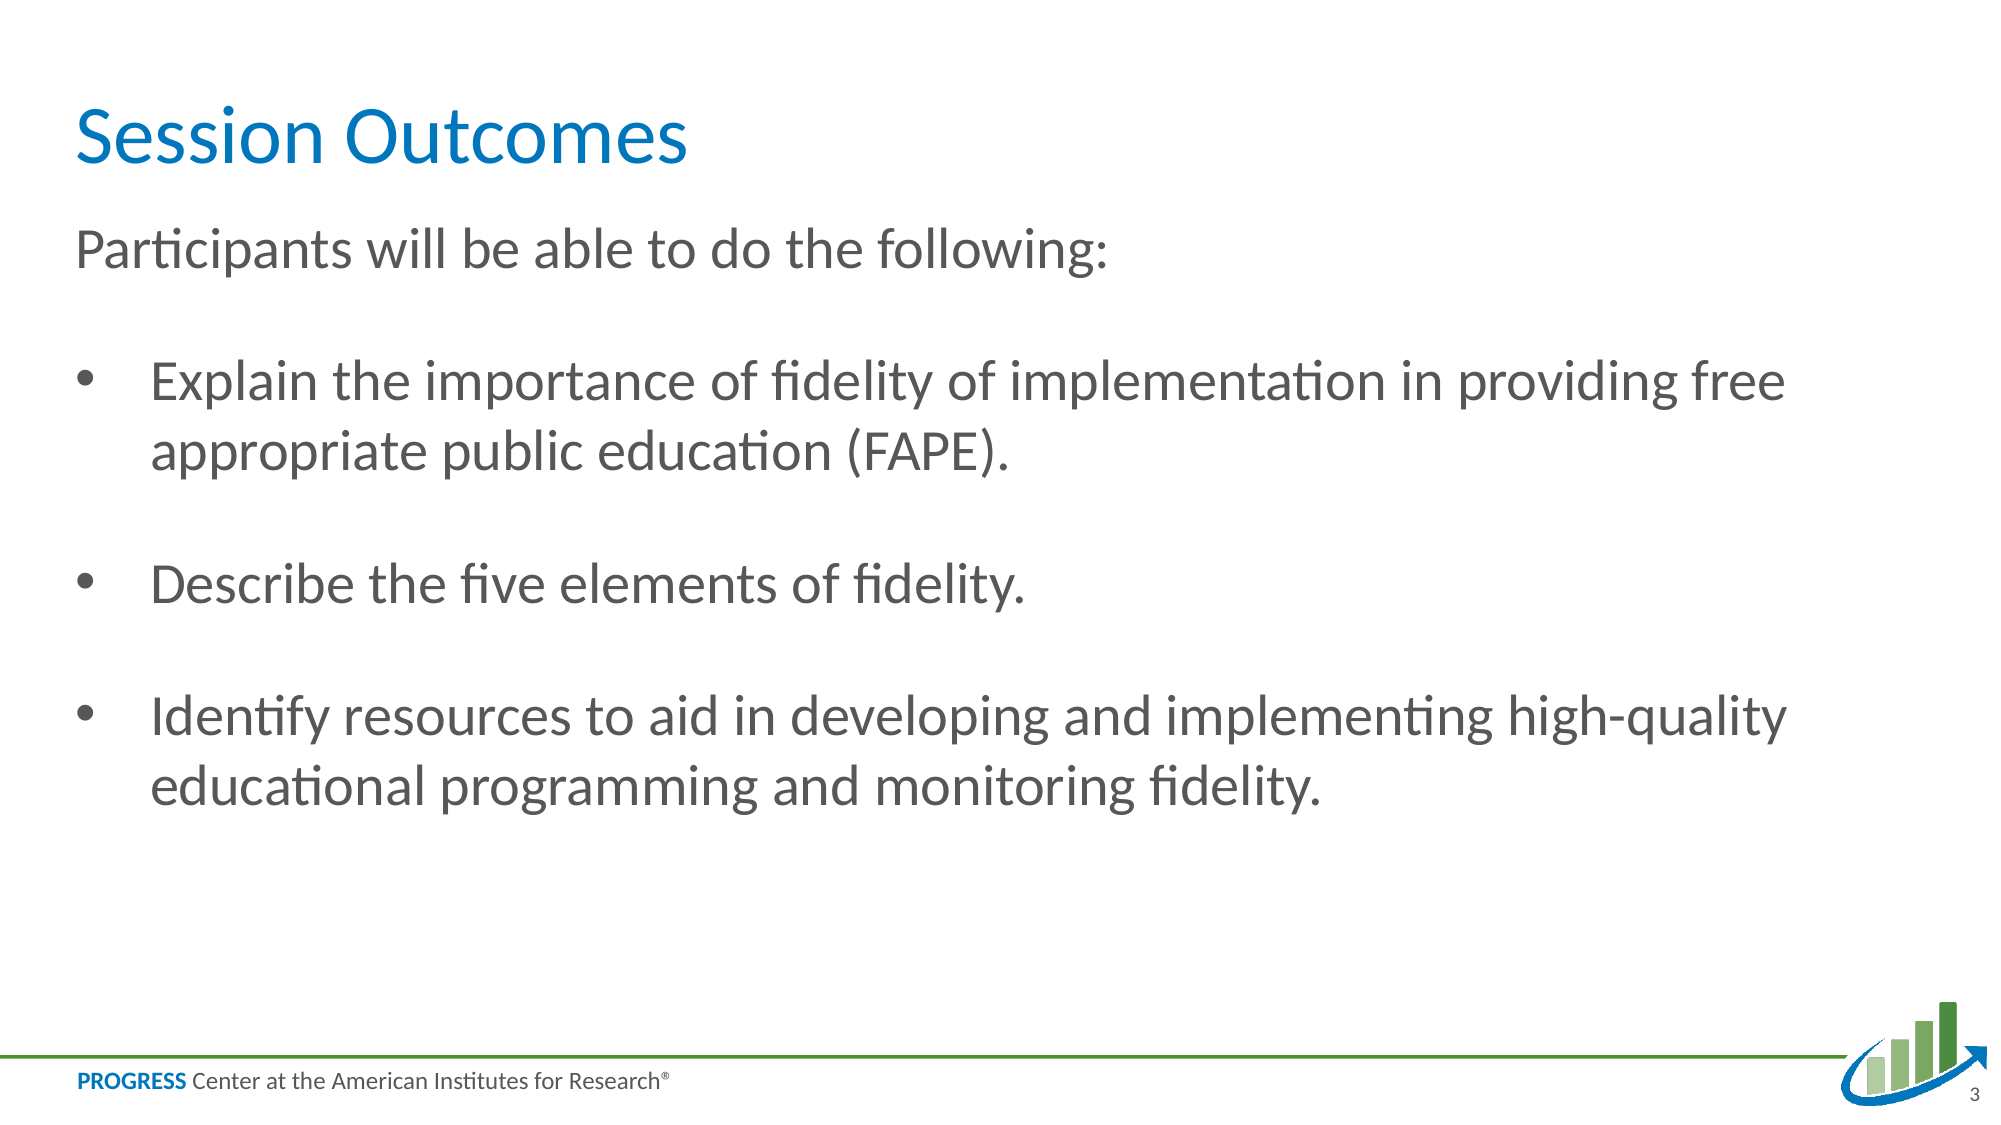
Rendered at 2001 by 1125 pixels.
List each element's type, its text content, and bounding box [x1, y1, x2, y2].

picture [1841, 1002, 1987, 1106]
title Session Outcomes [75, 0, 1935, 182]
slide_number 3 [1954, 1080, 1980, 1106]
list Participants will be able to do the following: Explain the importance of fidelity of implementation in providing free appropriate public education (FAPE). Describe the five elements of fidelity. Identify resources to aid in developing and implementing high-quality educational programming and monitoring fidelity. [75, 210, 1935, 1005]
